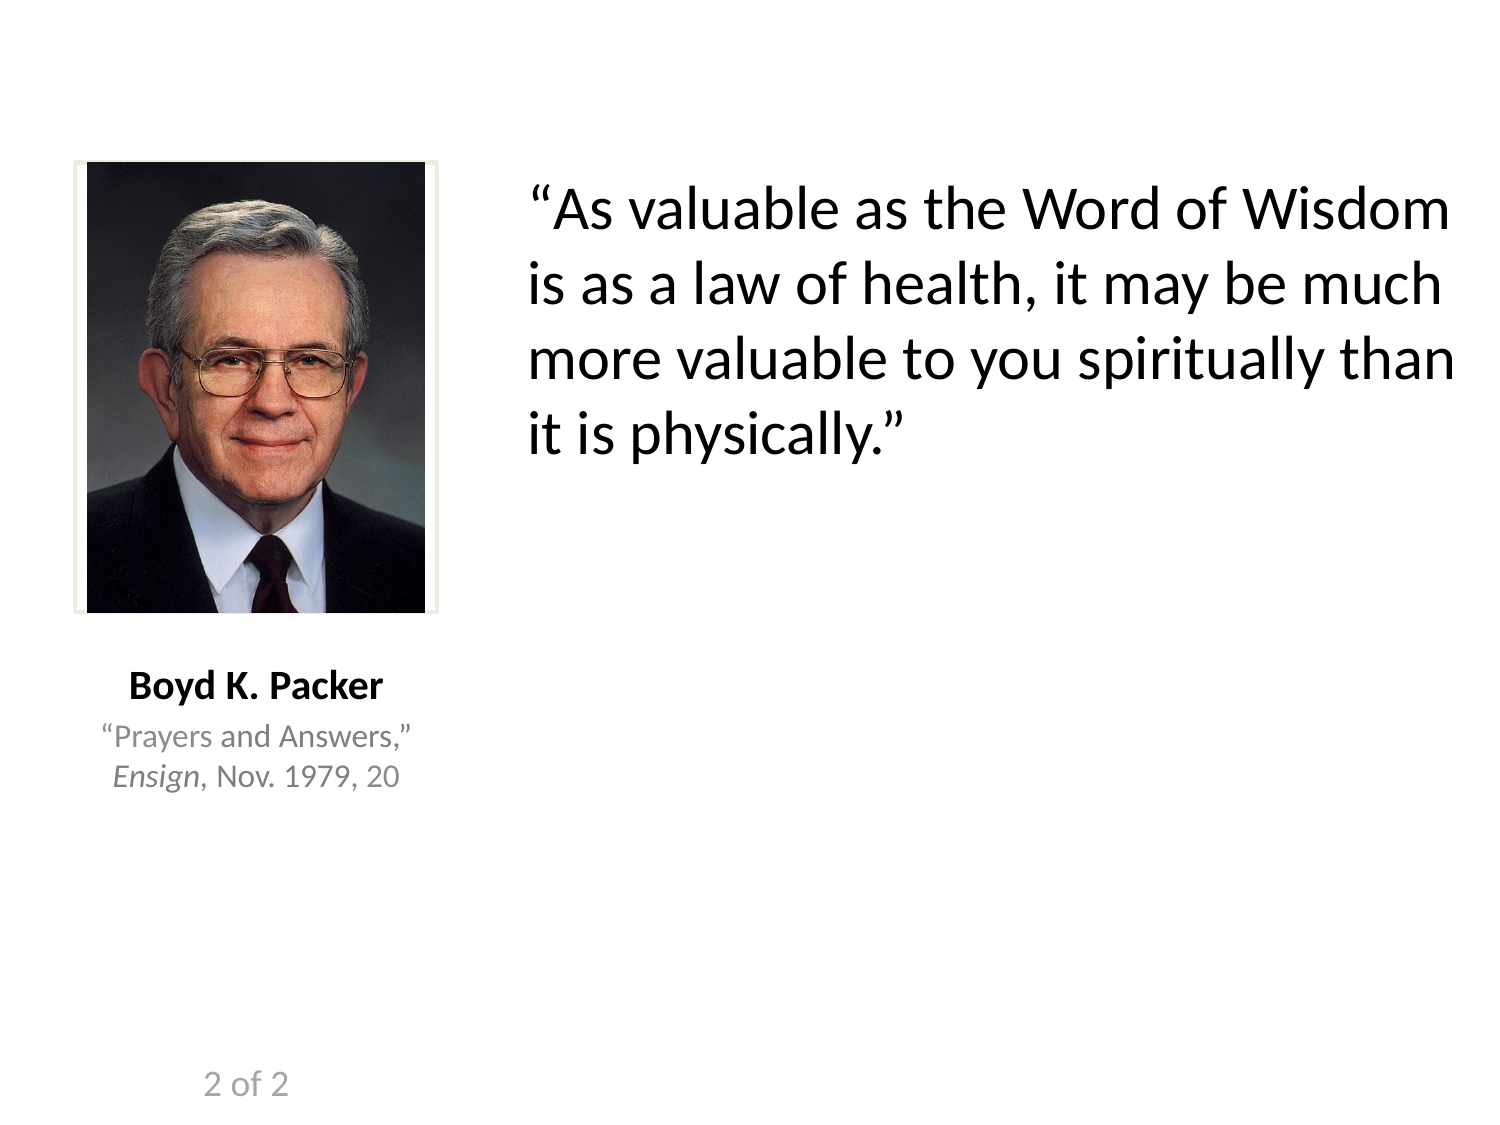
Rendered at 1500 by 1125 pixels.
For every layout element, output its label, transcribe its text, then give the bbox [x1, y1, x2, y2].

picture [86, 162, 426, 613]
text_box 2 of 2 [188, 1051, 305, 1112]
text_box [73, 160, 87, 614]
subtitle Boyd K. Packer “Prayers and Answers,” Ensign, Nov. 1979, 20 [37, 650, 475, 838]
text_box [423, 160, 439, 614]
title “As valuable as the Word of Wisdom is as a law of health, it may be much more valuable to you spiritually than it is physically.” [512, 158, 1475, 400]
